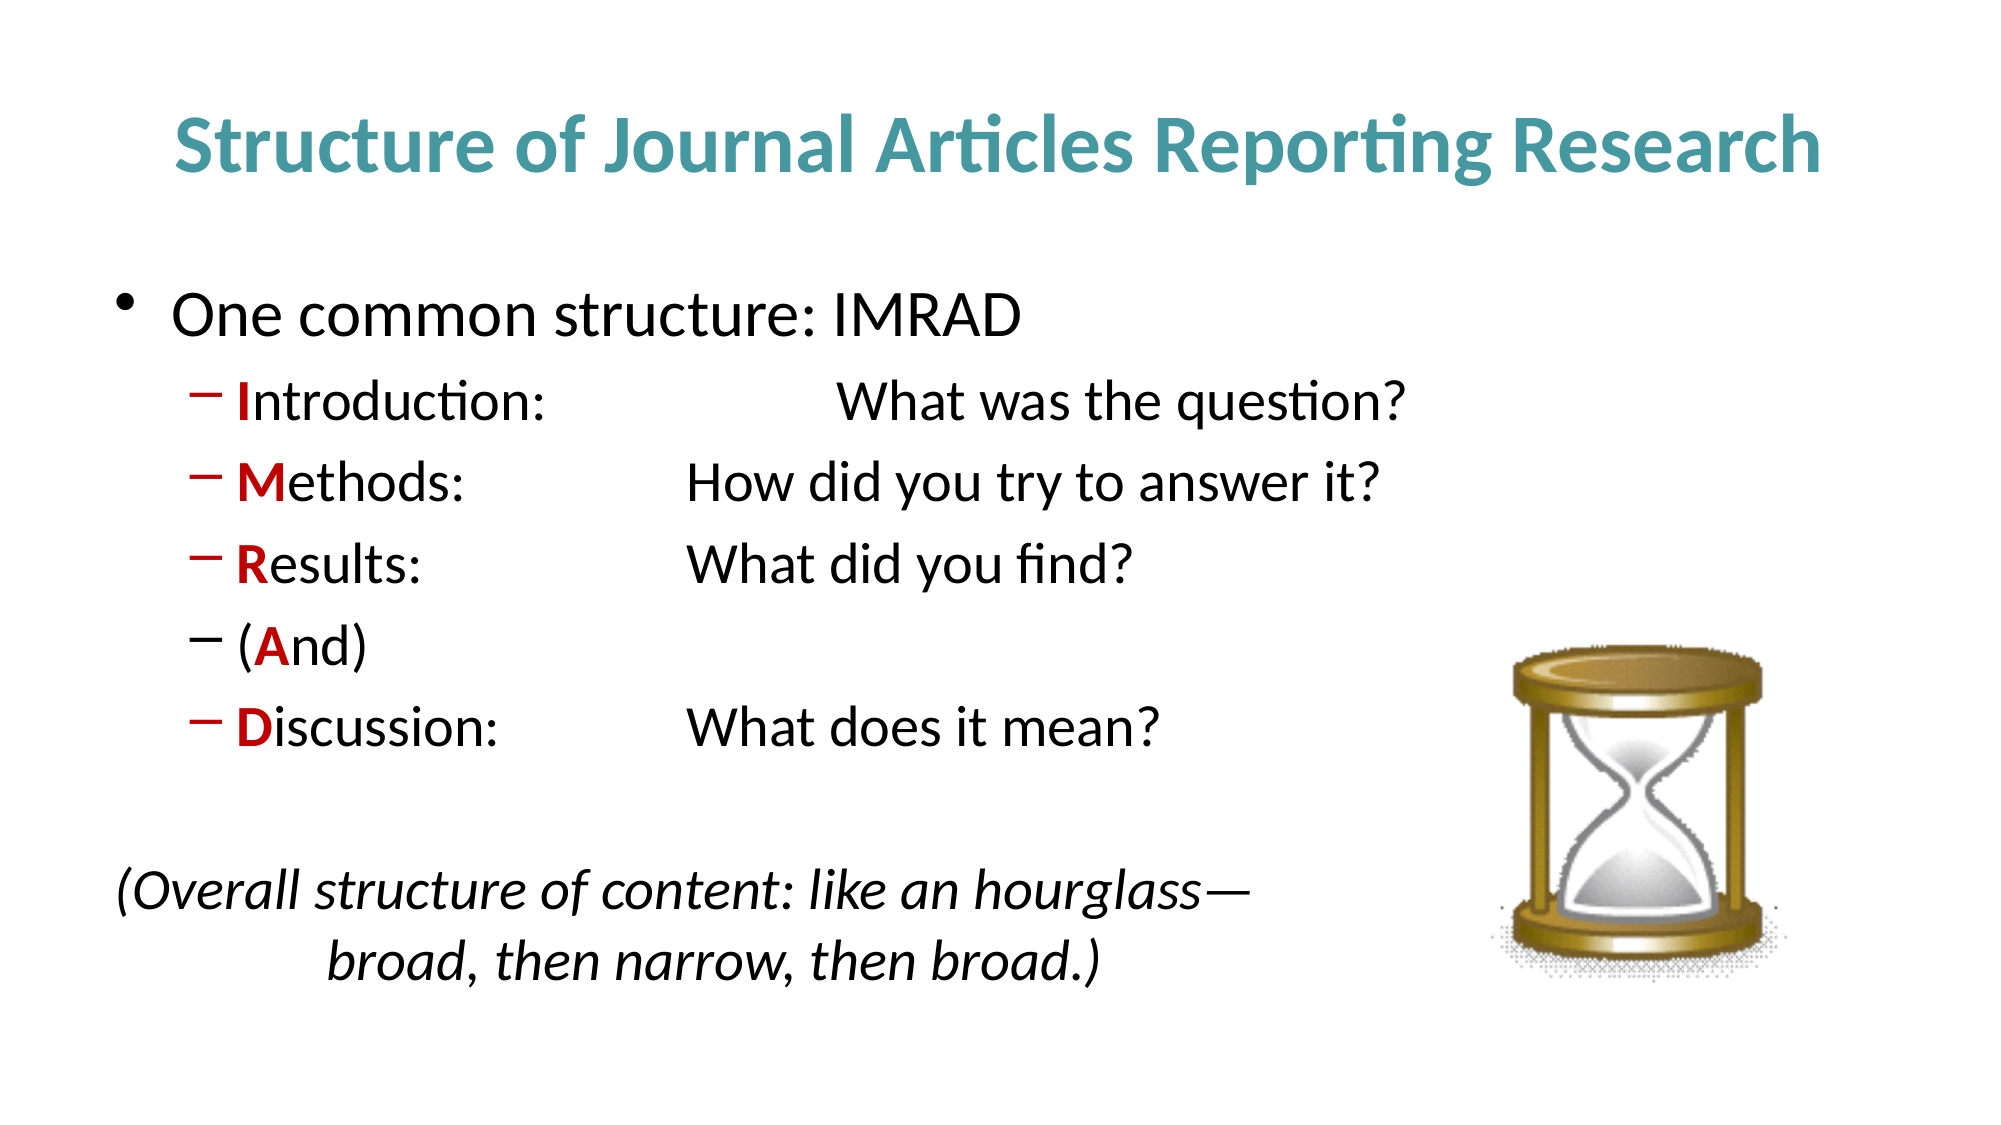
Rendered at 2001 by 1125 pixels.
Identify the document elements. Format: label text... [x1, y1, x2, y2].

list One common structure: IMRAD Introduction: What was the question? Methods: How did you try to answer it? Results: What did you find? (And) Discussion: What does it mean? (Overall structure of content: like an hourglass— broad, then narrow, then broad.) [99, 262, 1900, 1005]
picture [1462, 633, 1813, 984]
title Structure of Journal Articles Reporting Research [99, 45, 1900, 233]
